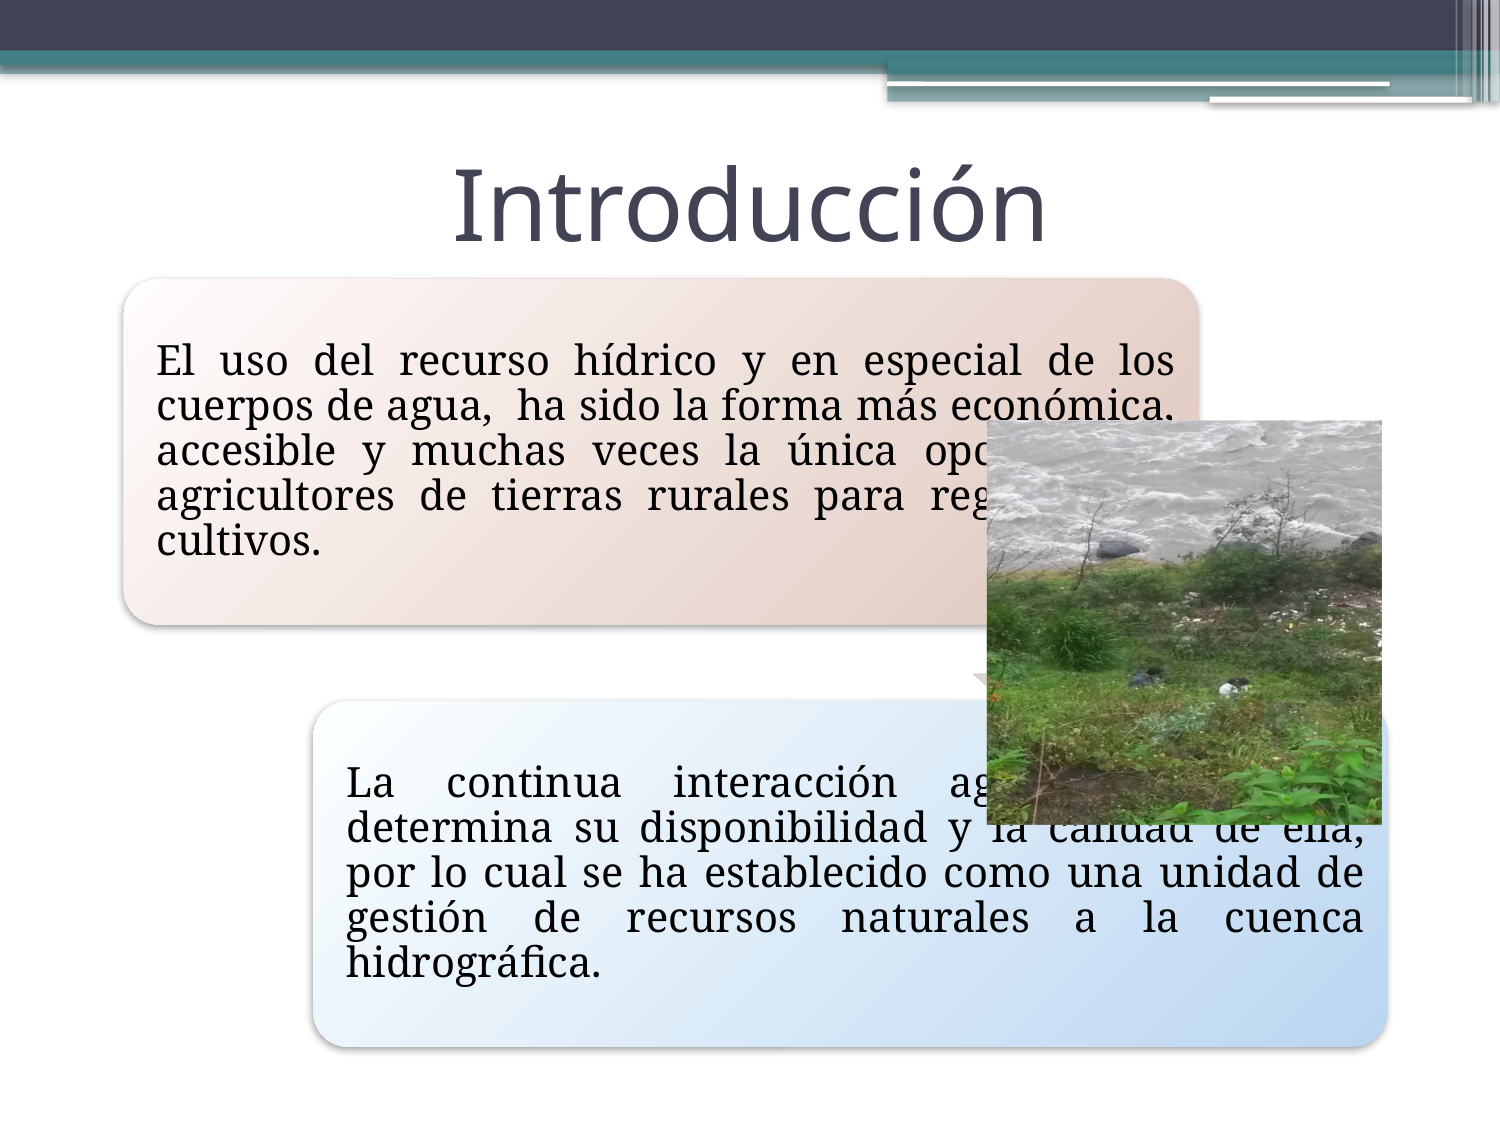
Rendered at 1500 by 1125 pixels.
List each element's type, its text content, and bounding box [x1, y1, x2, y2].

picture [981, 425, 1386, 821]
title Introducción [76, 113, 1427, 289]
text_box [123, 278, 1389, 1047]
